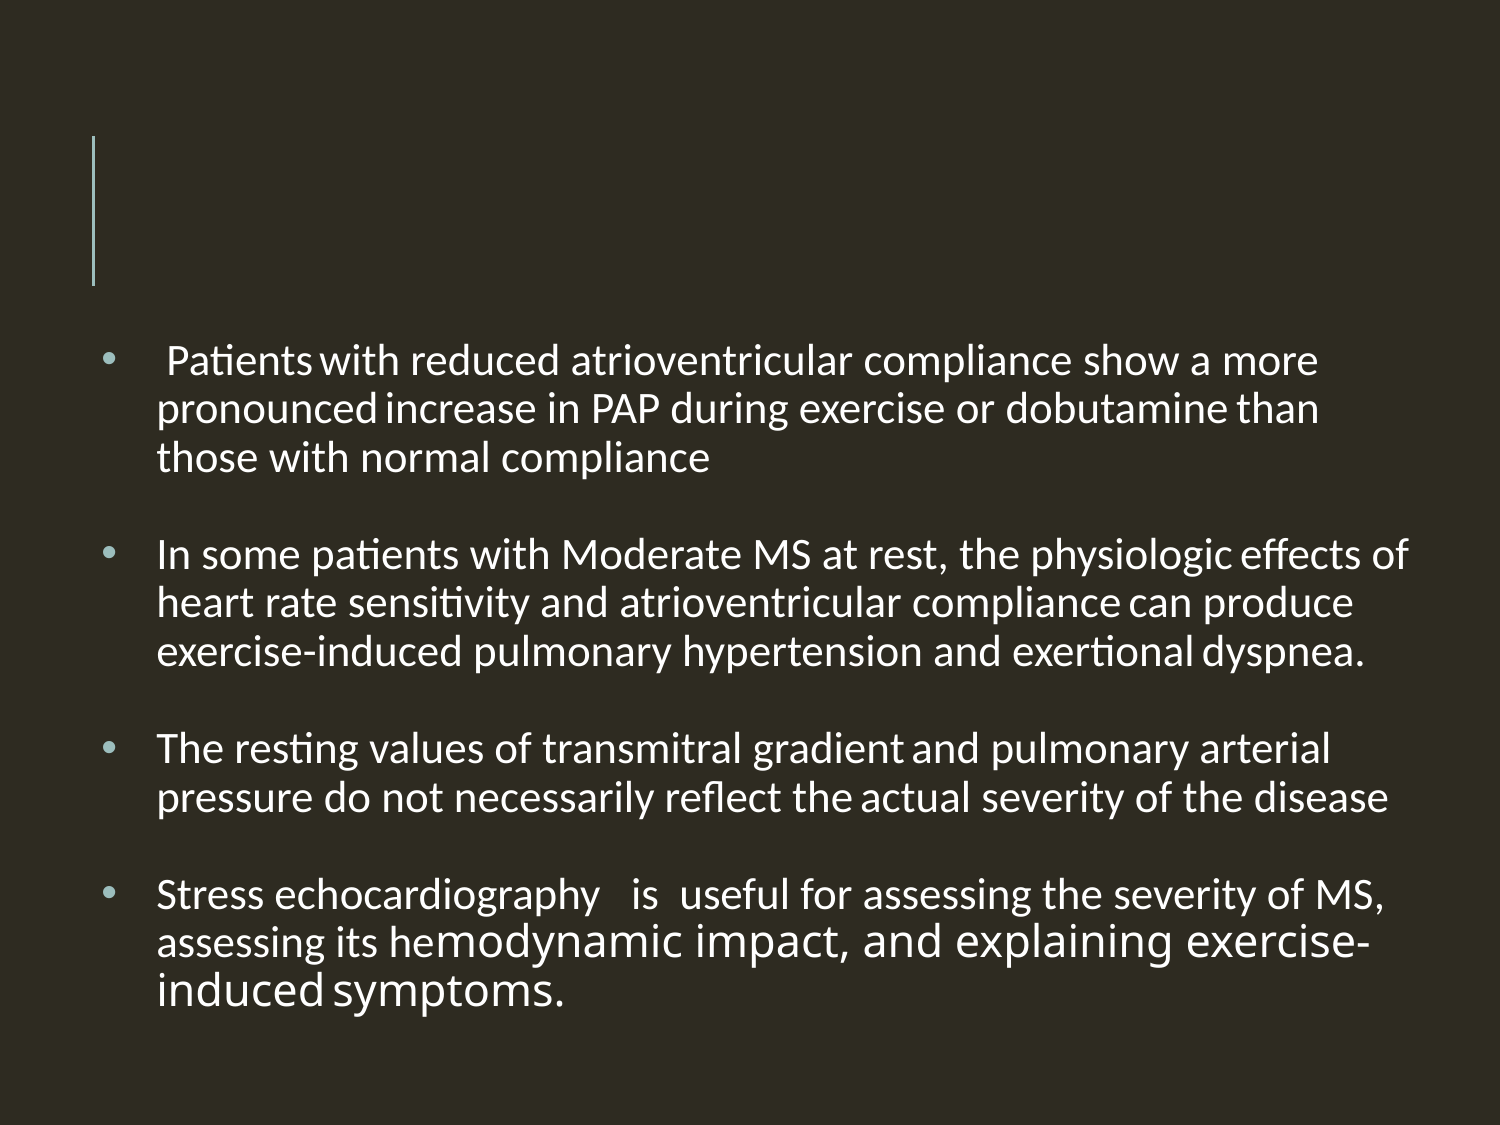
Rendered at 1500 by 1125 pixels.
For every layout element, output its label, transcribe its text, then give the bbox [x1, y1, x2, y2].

list Patients with reduced atrioventricular compliance show a more pronounced increase in PAP during exercise or dobutamine than those with normal compliance In some patients with Moderate MS at rest, the physiologic effects of heart rate sensitivity and atrioventricular compliance can produce exercise-induced pulmonary hypertension and exertional dyspnea. The resting values of transmitral gradient and pulmonary arterial pressure do not necessarily reflect the actual severity of the disease Stress echocardiography is useful for assessing the severity of MS, assessing its hemodynamic impact, and explaining exercise-induced symptoms. [75, 275, 1425, 1034]
